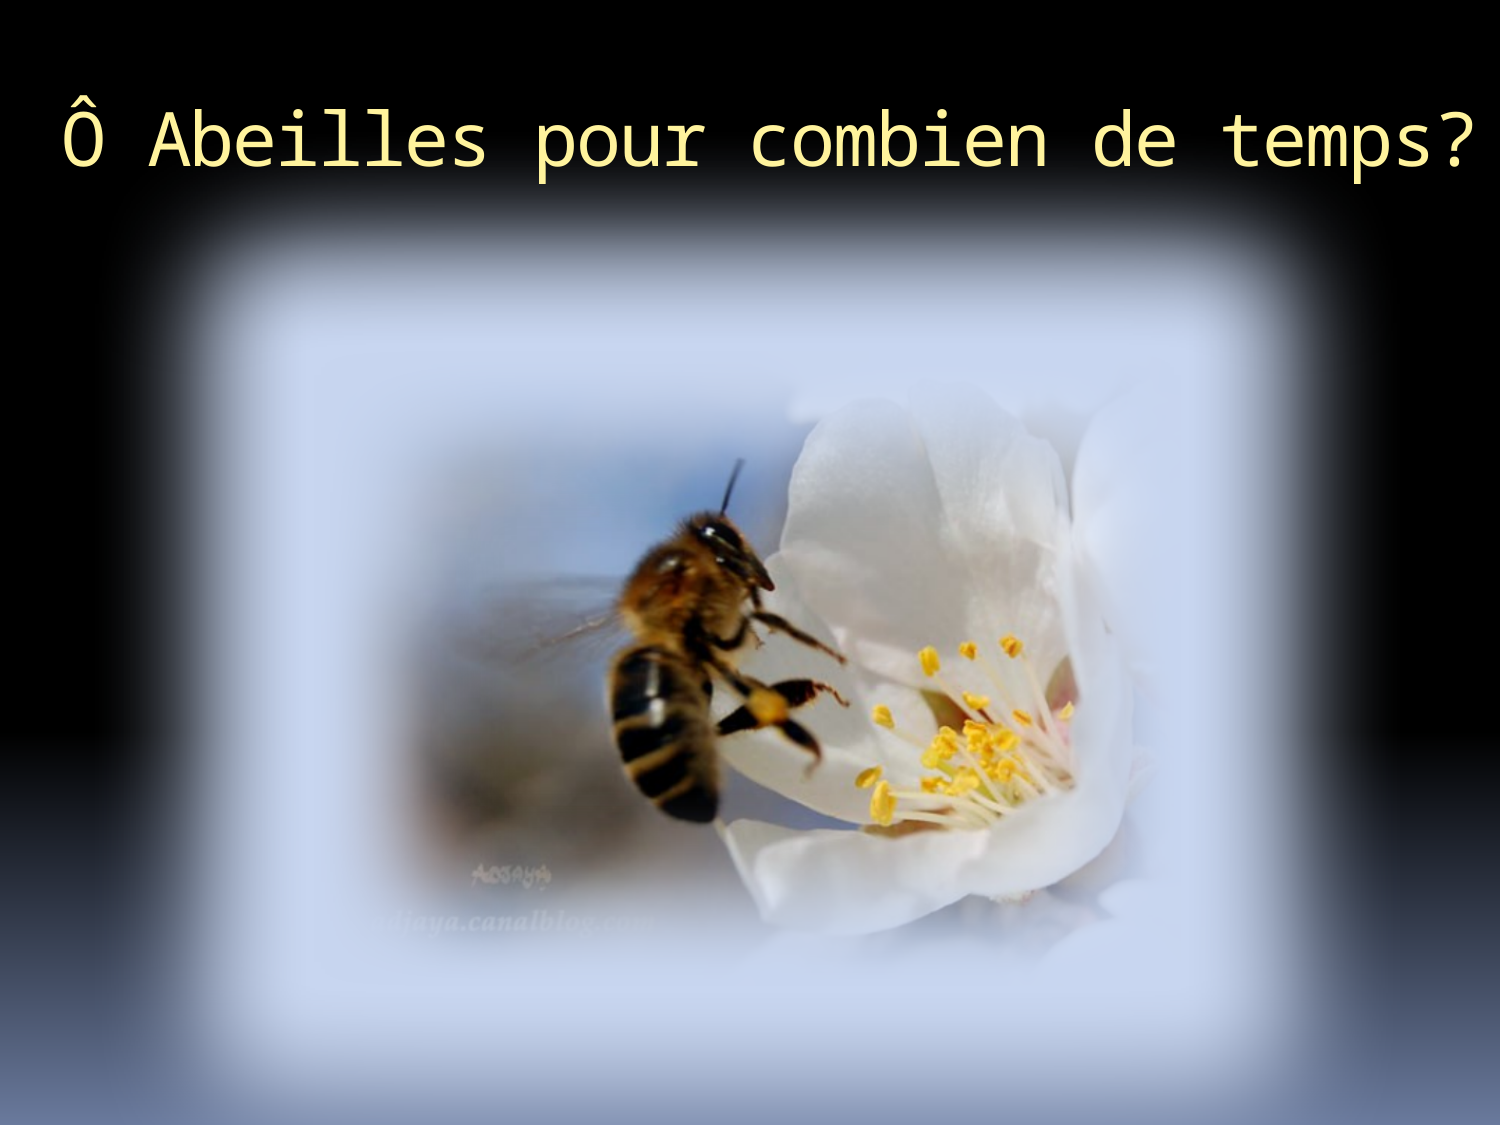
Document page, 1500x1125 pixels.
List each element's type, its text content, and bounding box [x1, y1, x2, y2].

title Ô Abeilles pour combien de temps? [41, 84, 1500, 235]
picture [312, 349, 1184, 988]
